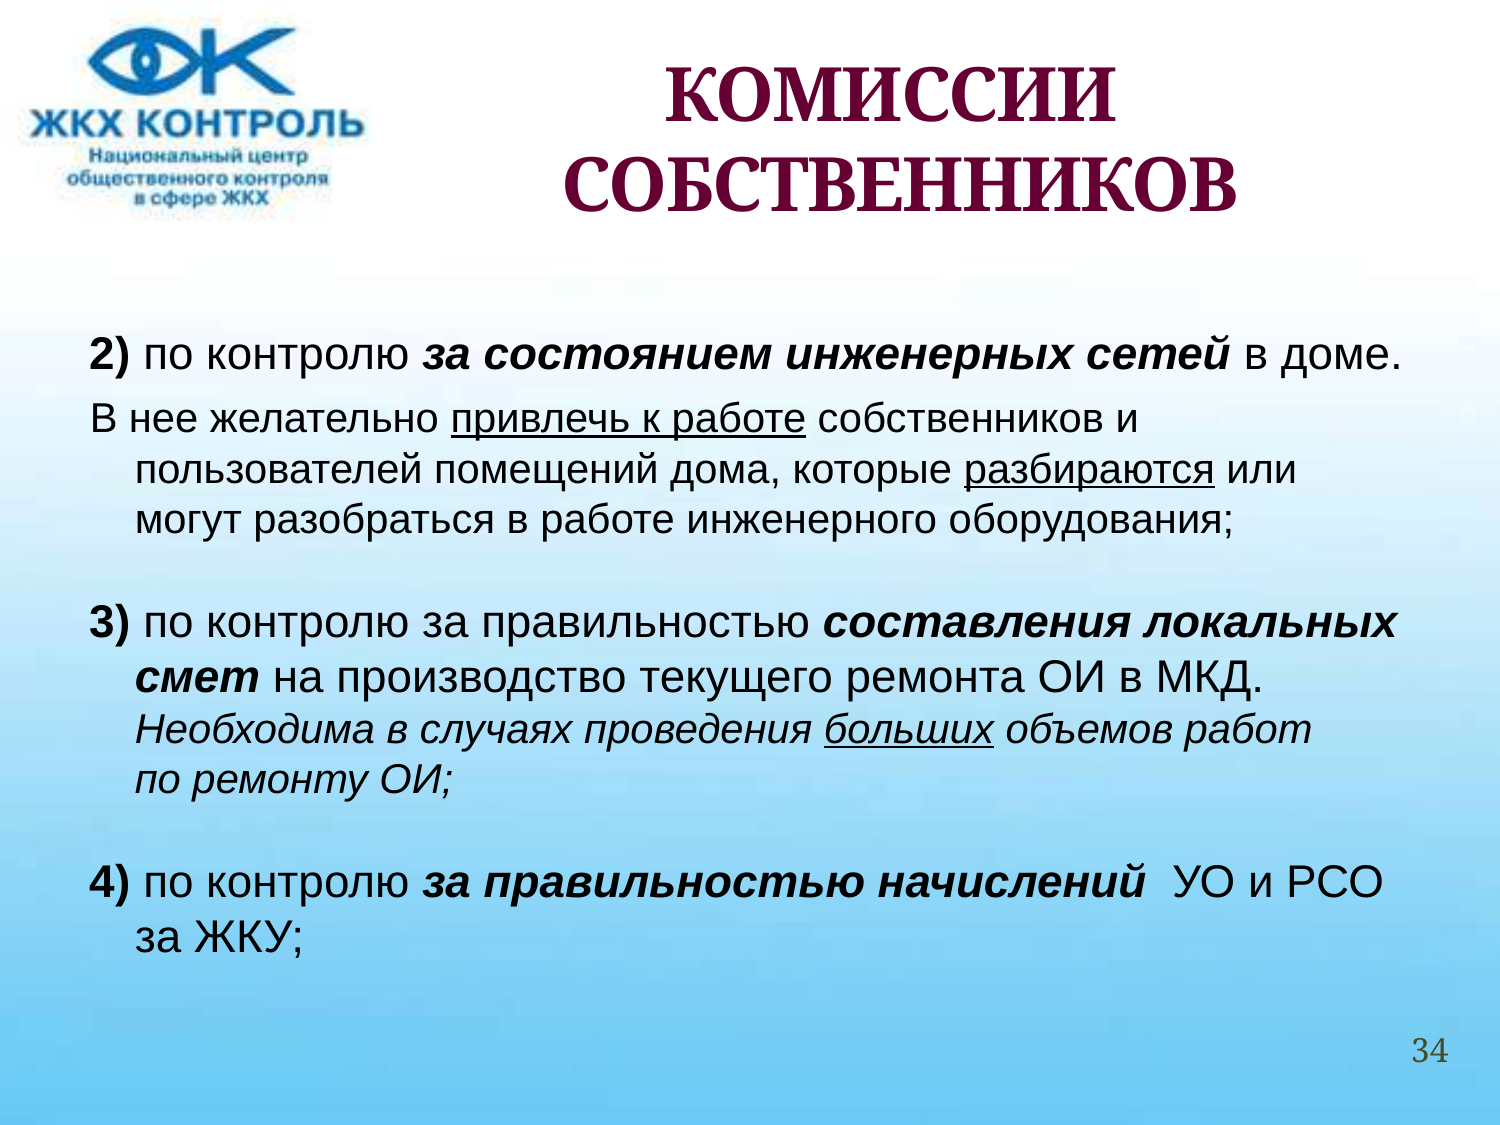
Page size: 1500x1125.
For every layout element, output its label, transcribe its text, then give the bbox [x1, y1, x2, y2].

title КОМИССИИ СОБСТВЕННИКОВ [374, 24, 1425, 235]
picture [0, 0, 1500, 1125]
list 2) по контролю за состоянием инженерных сетей в доме. В нее желательно привлечь к работе собственников и пользователей помещений дома, которые разбираются или могут разобраться в работе инженерного оборудования; 3) по контролю за правильностью составления локальных смет на производство текущего ремонта ОИ в МКД. Необходима в случаях проведения больших объемов работ по ремонту ОИ; 4) по контролю за правильностью начислений УО и РСО за ЖКУ; [75, 316, 1425, 1032]
slide_number 34 [1379, 1014, 1480, 1089]
